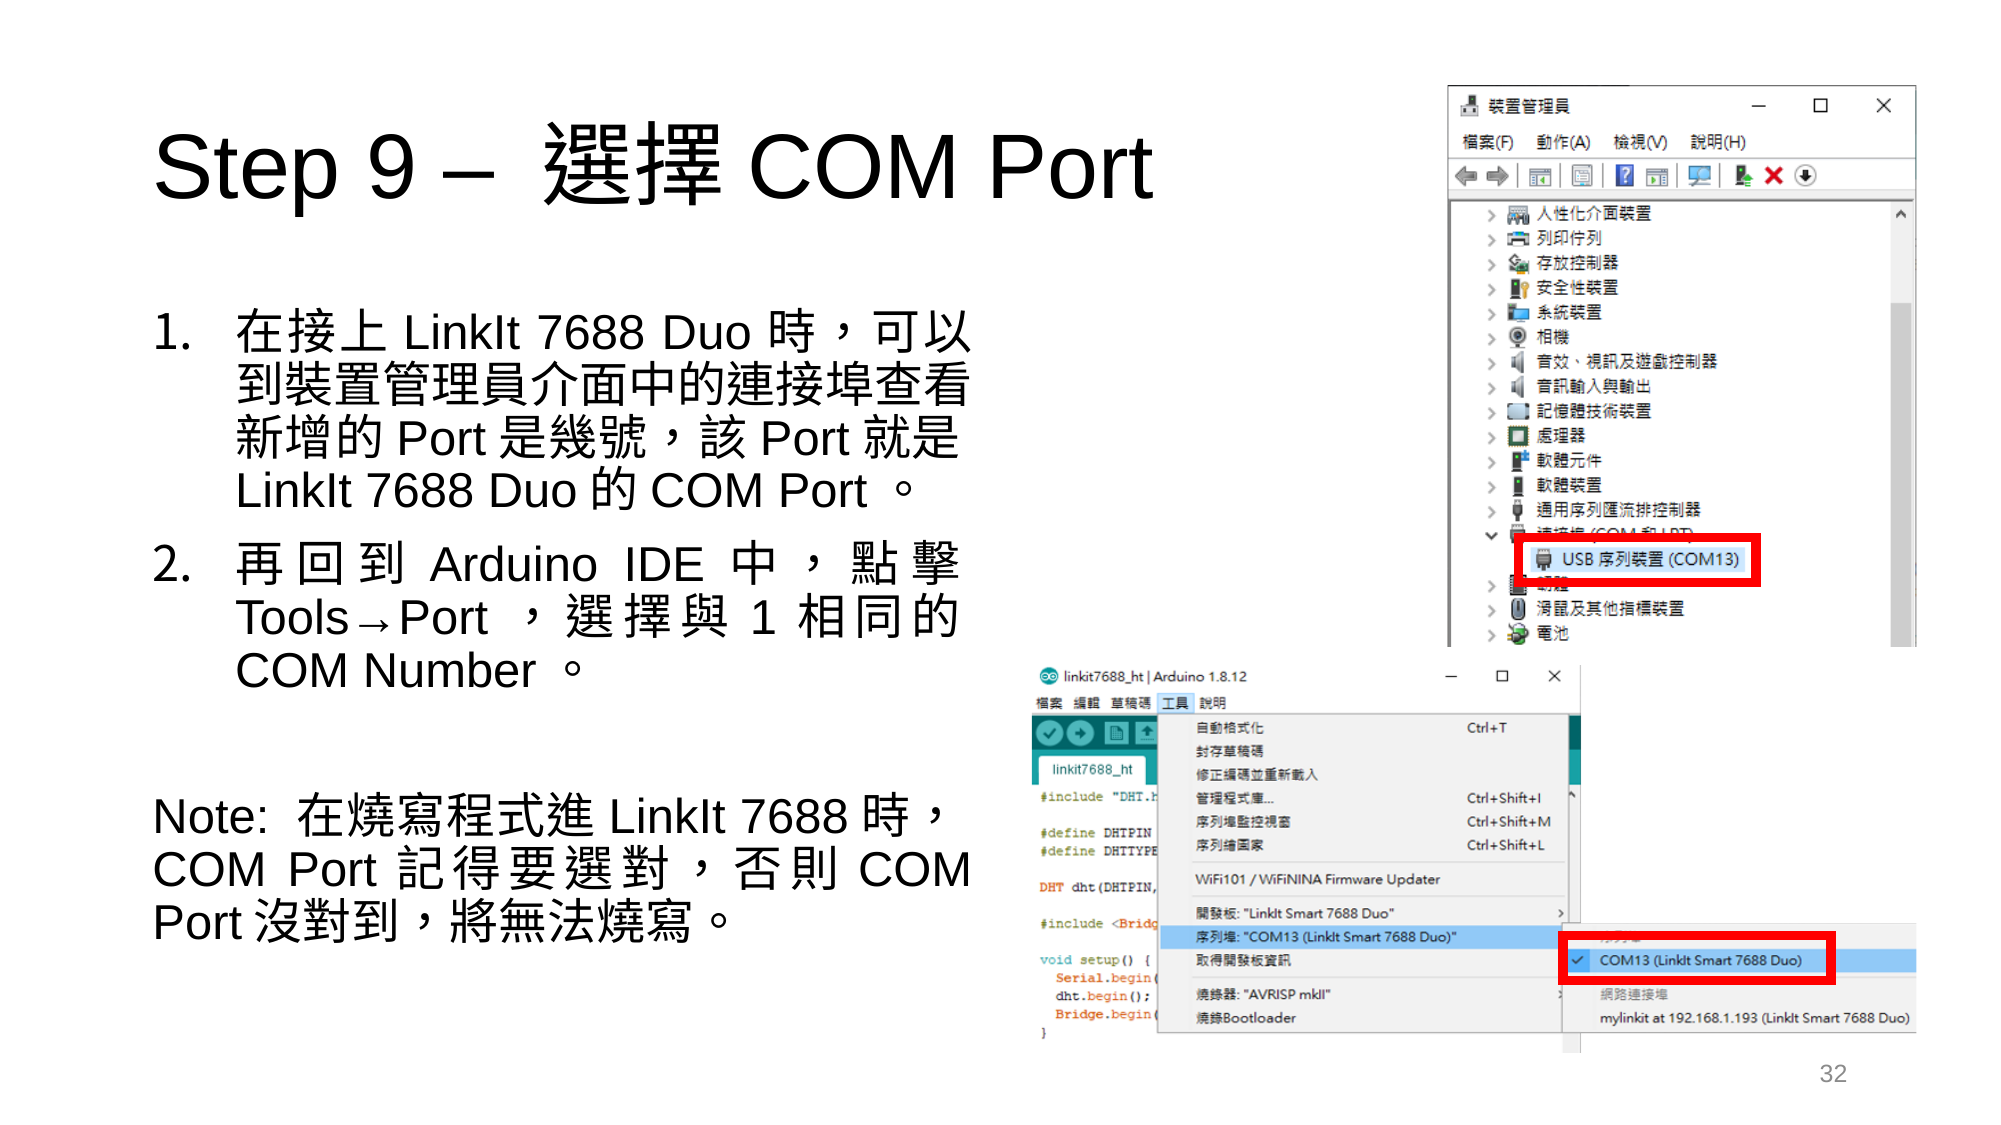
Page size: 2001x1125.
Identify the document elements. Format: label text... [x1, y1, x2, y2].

list 在接上LinkIt 7688 Duo時，可以到裝置管理員介面中的連接埠查看新增的Port是幾號，該Port就是LinkIt 7688 Duo的COM Port。 再回到Arduino IDE中，點擊Tools→Port，選擇與1相同的COM Number。 Note: 在燒寫程式進LinkIt 7688時，COM Port記得要選對，否則COM Port沒對到，將無法燒寫。 [137, 299, 988, 1014]
picture [1031, 664, 1917, 1053]
slide_number 32 [1412, 1053, 1863, 1103]
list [1447, 85, 1917, 647]
title Step 9 – 選擇COM Port [137, 59, 1863, 278]
